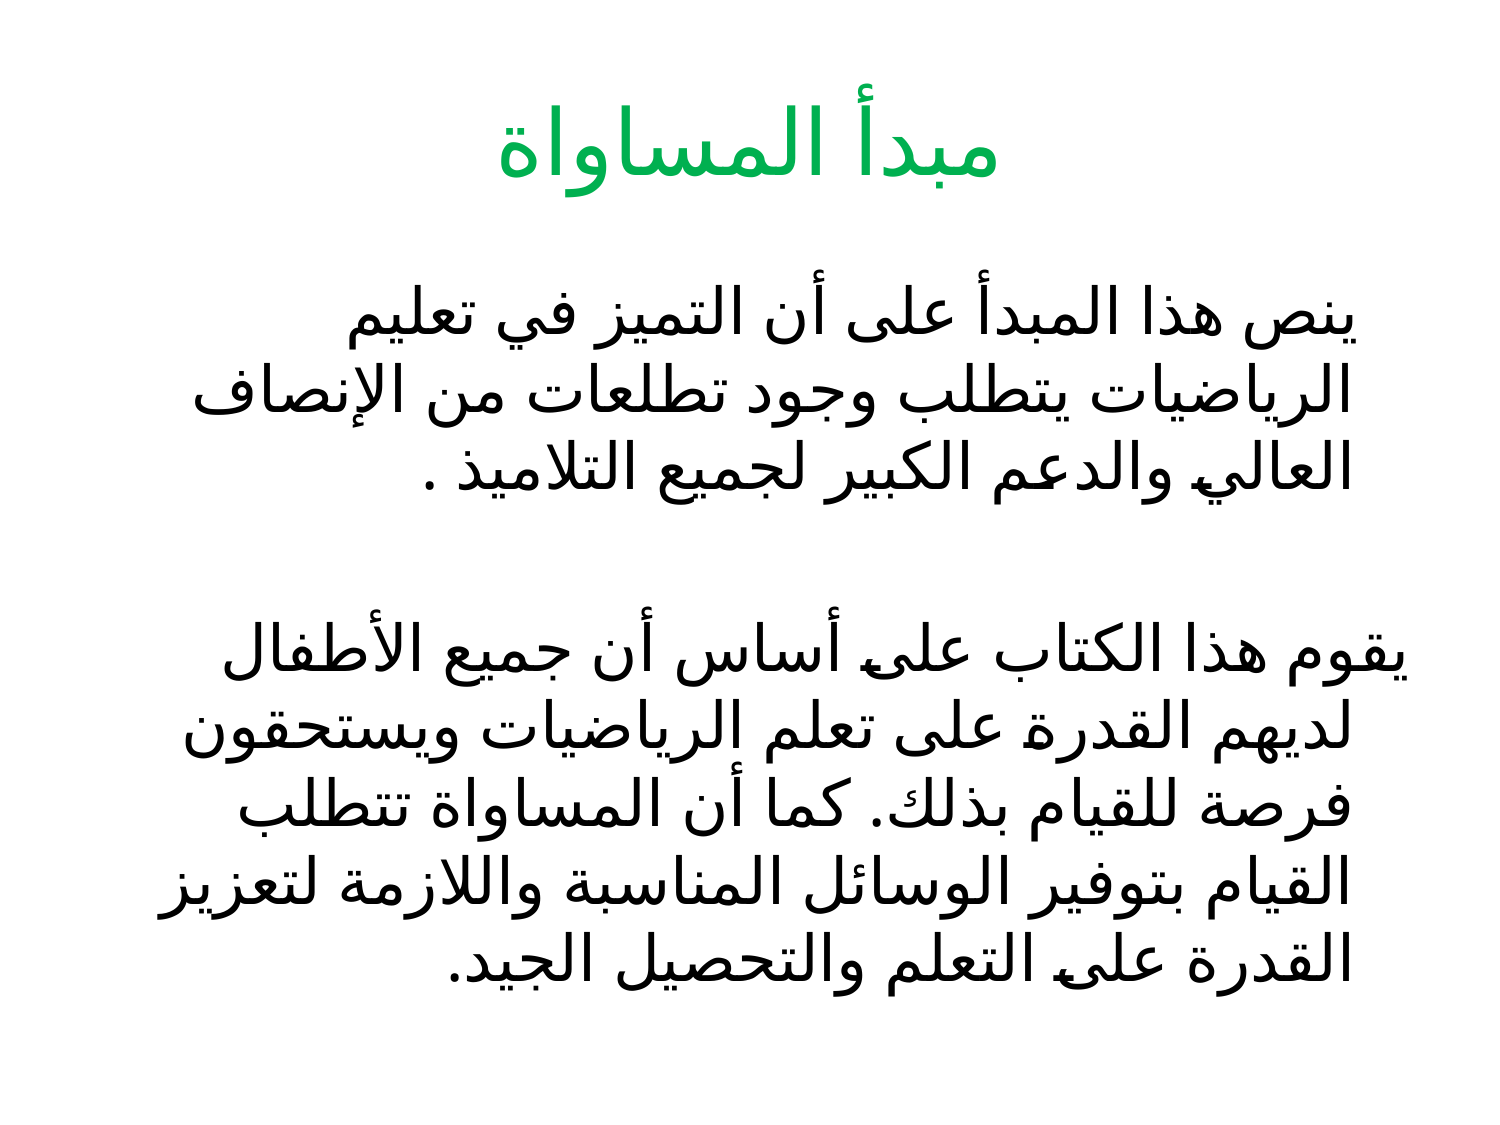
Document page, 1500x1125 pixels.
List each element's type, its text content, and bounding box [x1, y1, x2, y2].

title مبدأ المساواة [75, 45, 1425, 233]
list ينص هذا المبدأ على أن التميز في تعليم الرياضيات يتطلب وجود تطلعات من الإنصاف العالي والدعم الكبير لجميع التلاميذ . يقوم هذا الكتاب على أساس أن جميع الأطفال لديهم القدرة على تعلم الرياضيات ويستحقون فرصة للقيام بذلك. كما أن المساواة تتطلب القيام بتوفير الوسائل المناسبة واللازمة لتعزيز القدرة على التعلم والتحصيل الجيد. [75, 262, 1425, 1005]
